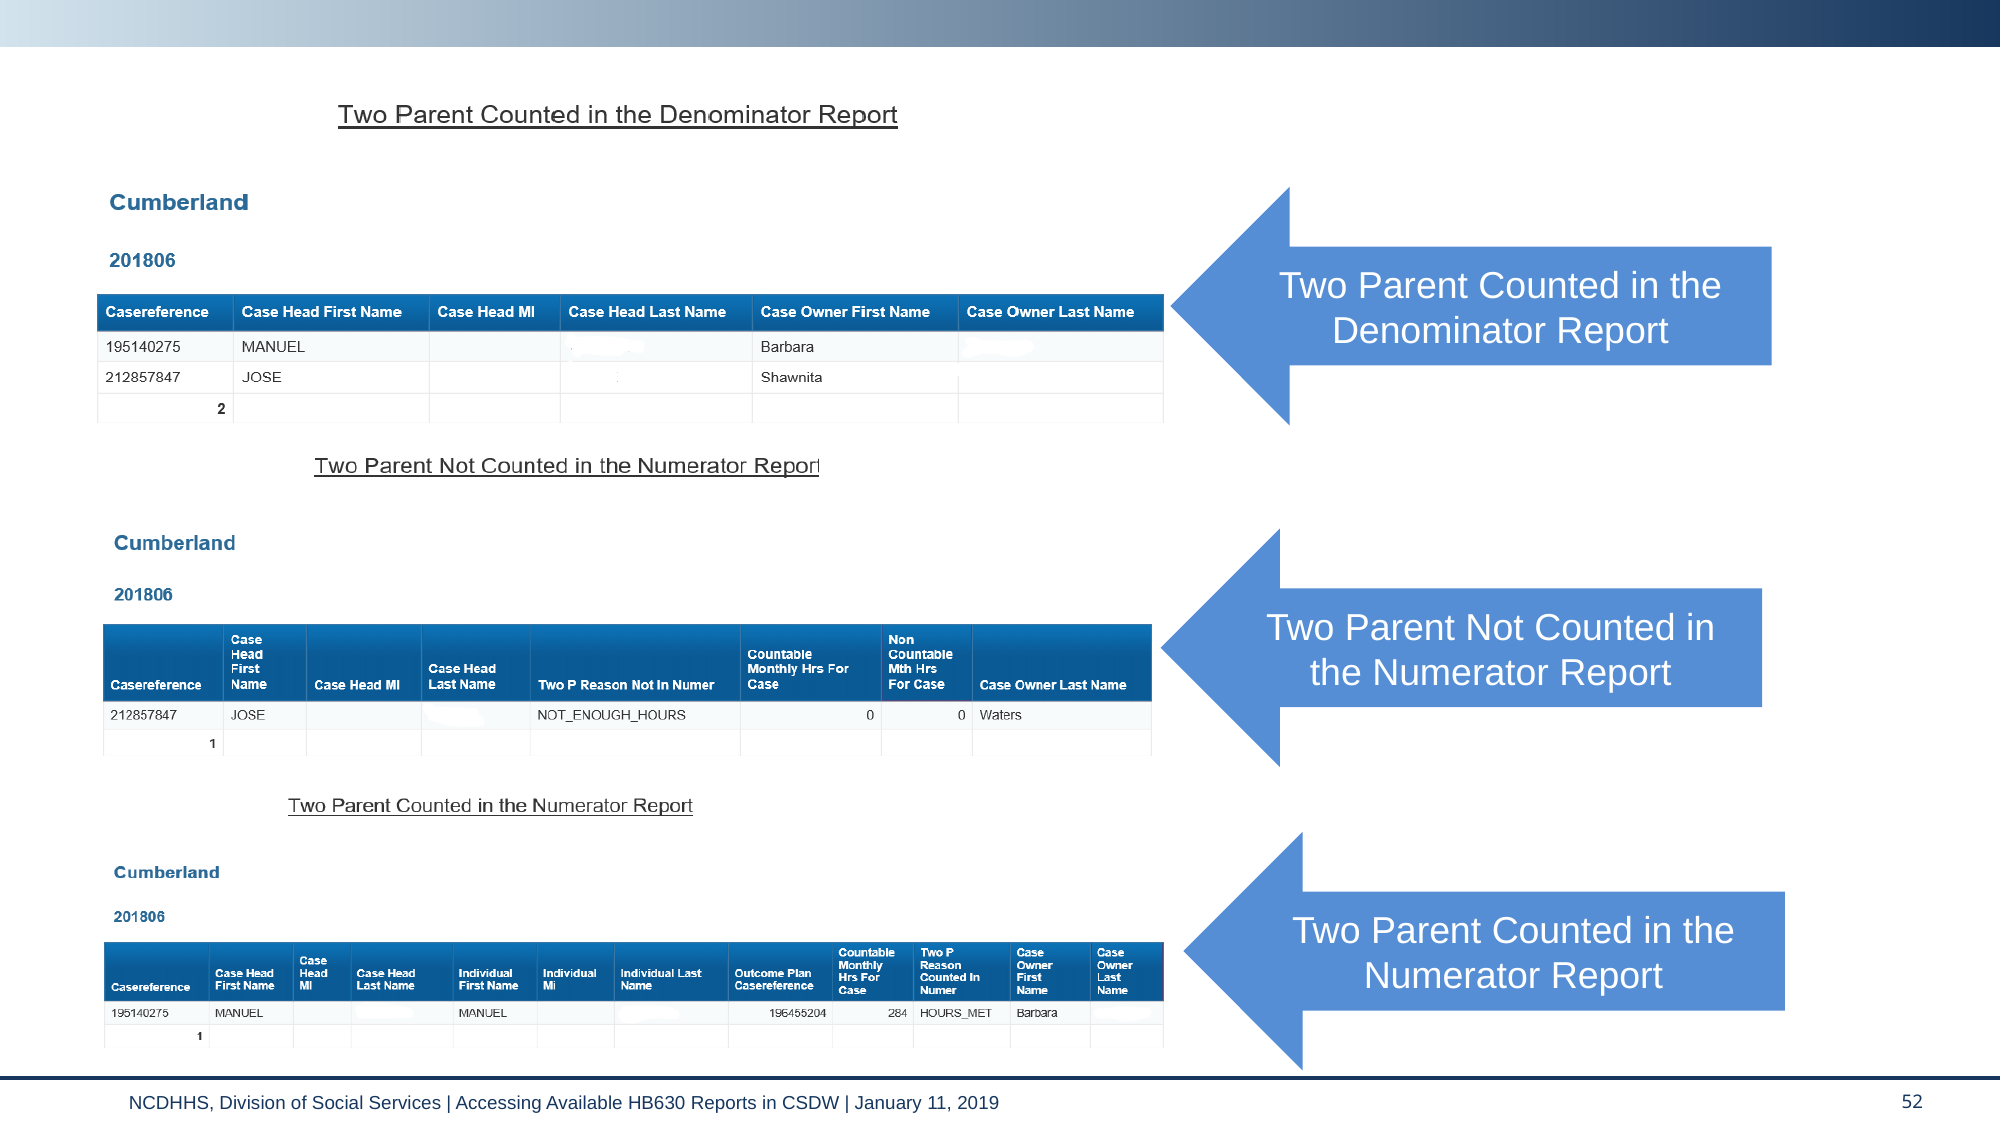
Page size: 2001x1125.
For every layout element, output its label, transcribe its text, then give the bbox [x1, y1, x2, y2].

picture [92, 80, 1172, 441]
picture [92, 442, 1172, 1068]
text_box Two Parent Not Counted in the Numerator Report [1163, 528, 1763, 768]
text_box Two Parent Counted in the Denominator Report [1172, 186, 1772, 426]
text_box Two Parent Counted in the Numerator Report [1183, 831, 1785, 1071]
